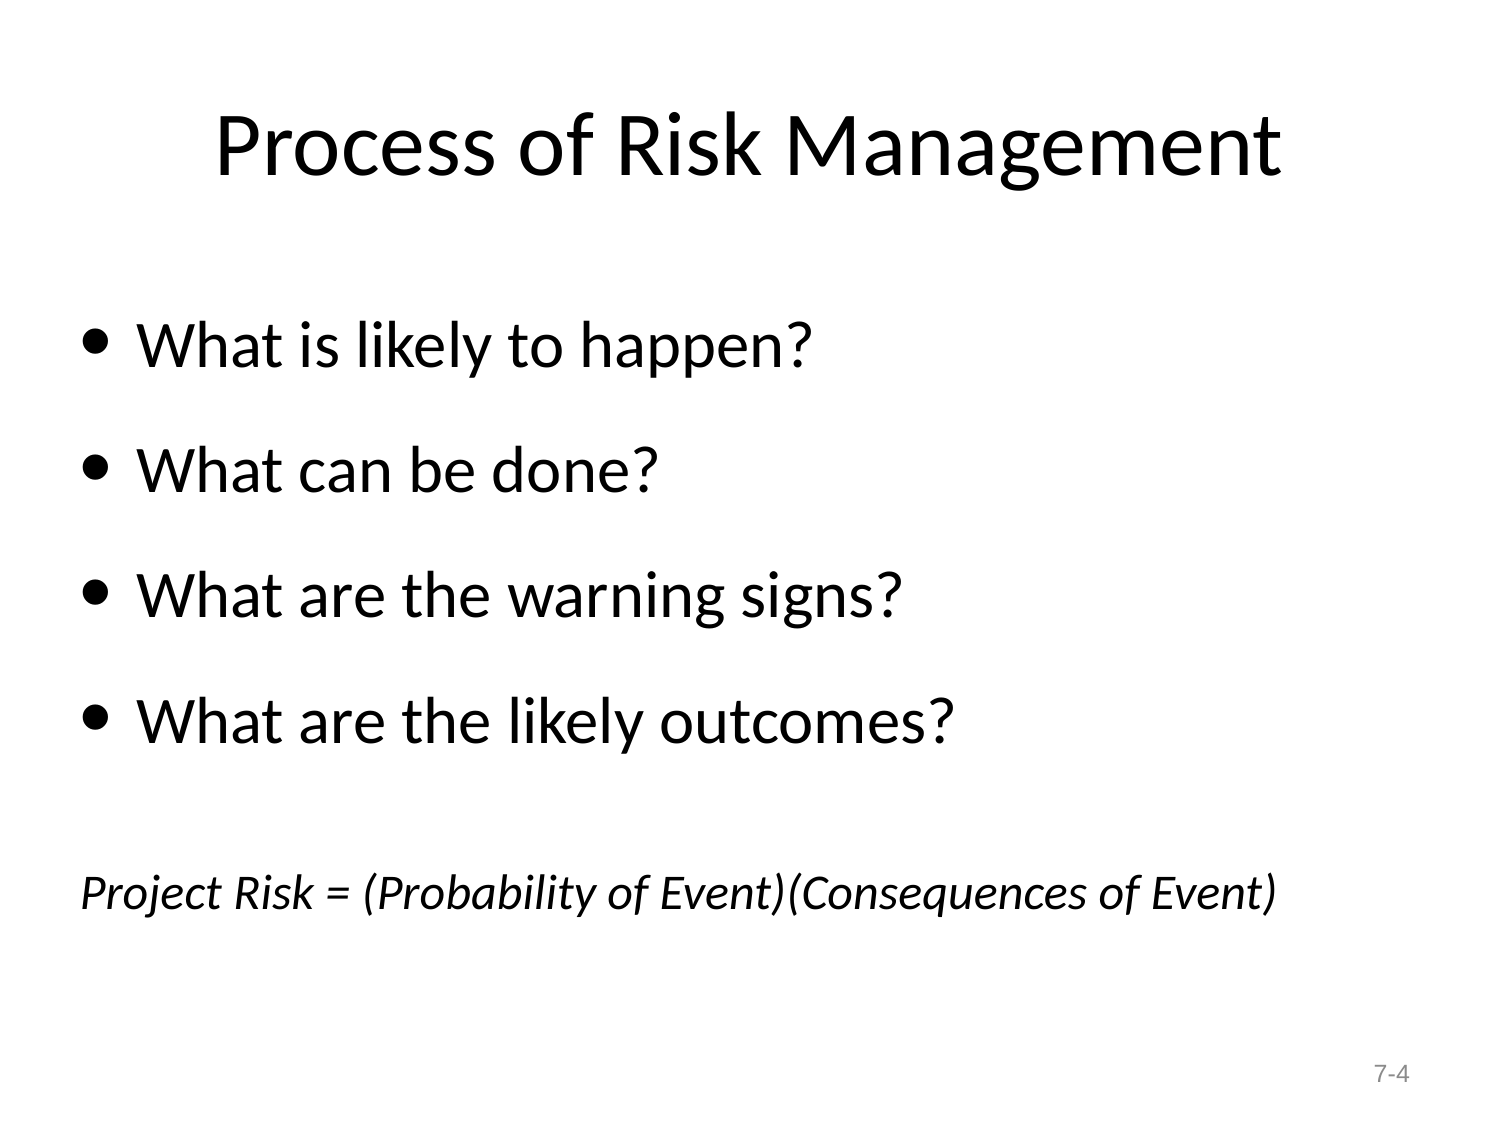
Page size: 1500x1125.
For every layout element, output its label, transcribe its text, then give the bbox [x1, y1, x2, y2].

list What is likely to happen? What can be done? What are the warning signs? What are the likely outcomes? Project Risk = (Probability of Event)(Consequences of Event) [64, 261, 1449, 1004]
slide_number 7-4 [1074, 1042, 1425, 1103]
title Process of Risk Management [75, 45, 1425, 233]
